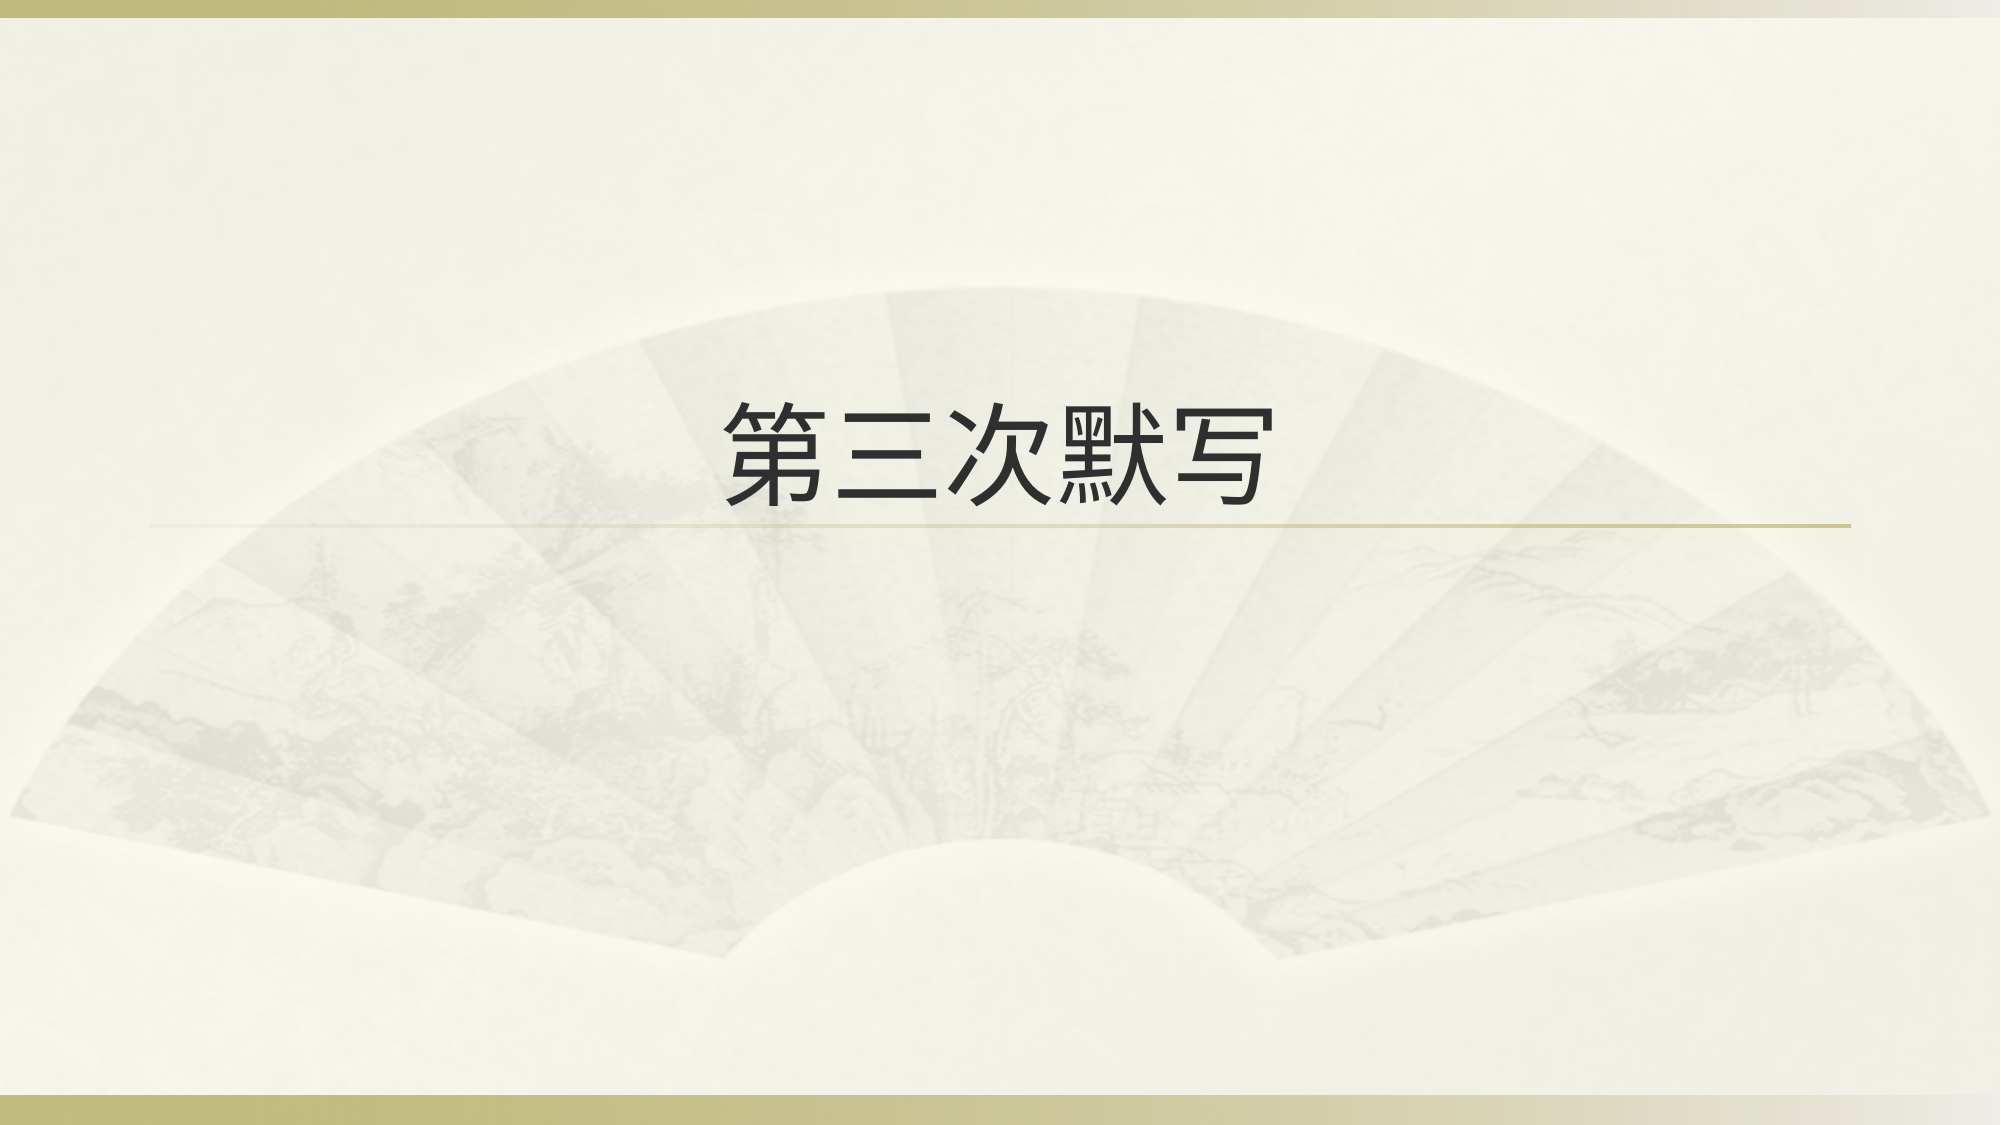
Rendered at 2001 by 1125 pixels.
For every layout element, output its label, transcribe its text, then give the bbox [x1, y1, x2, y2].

title 第三次默写 [150, 275, 1850, 528]
